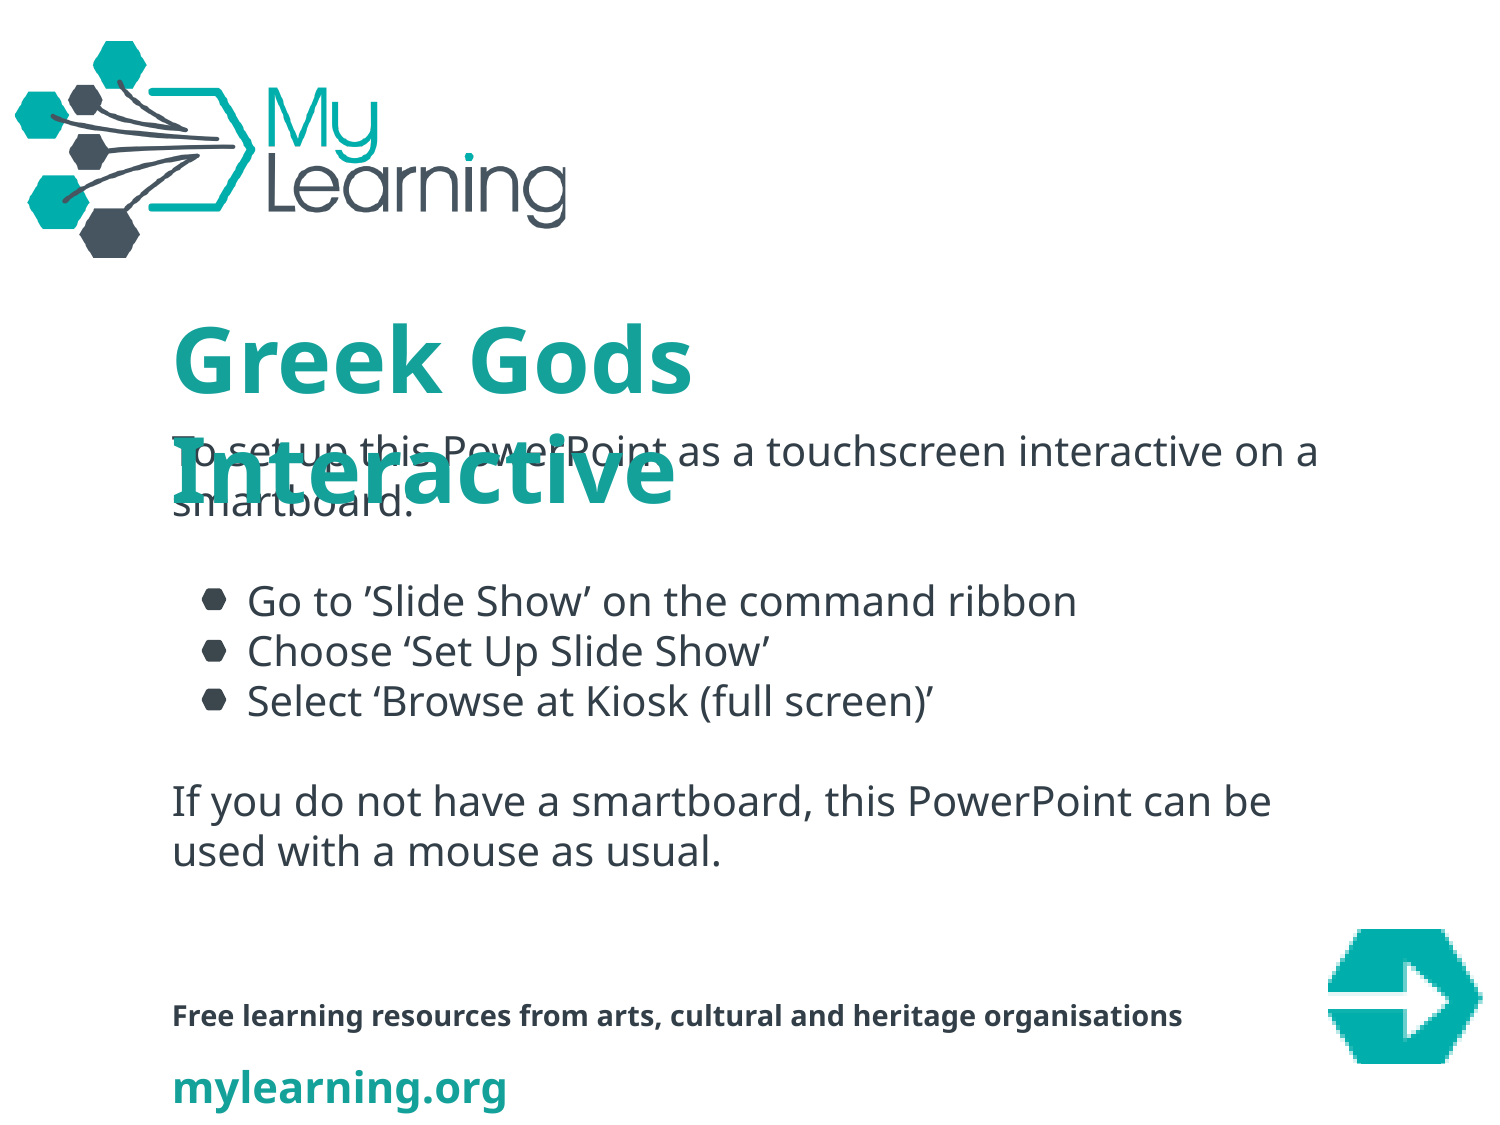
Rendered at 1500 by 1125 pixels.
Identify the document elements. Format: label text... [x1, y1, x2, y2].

text_box To set up this PowerPoint as a touchscreen interactive on a smartboard: Go to ’Slide Show’ on the command ribbon Choose ‘Set Up Slide Show’ Select ‘Browse at Kiosk (full screen)’ If you do not have a smartboard, this PowerPoint can be used with a mouse as usual. [171, 424, 1378, 875]
text_box Greek Gods Interactive [171, 301, 1221, 522]
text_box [203, 590, 225, 709]
picture [14, 41, 566, 258]
text_box Free learning resources from arts, cultural and heritage organisations mylearning.org [171, 991, 1334, 1125]
picture [1327, 929, 1483, 1064]
